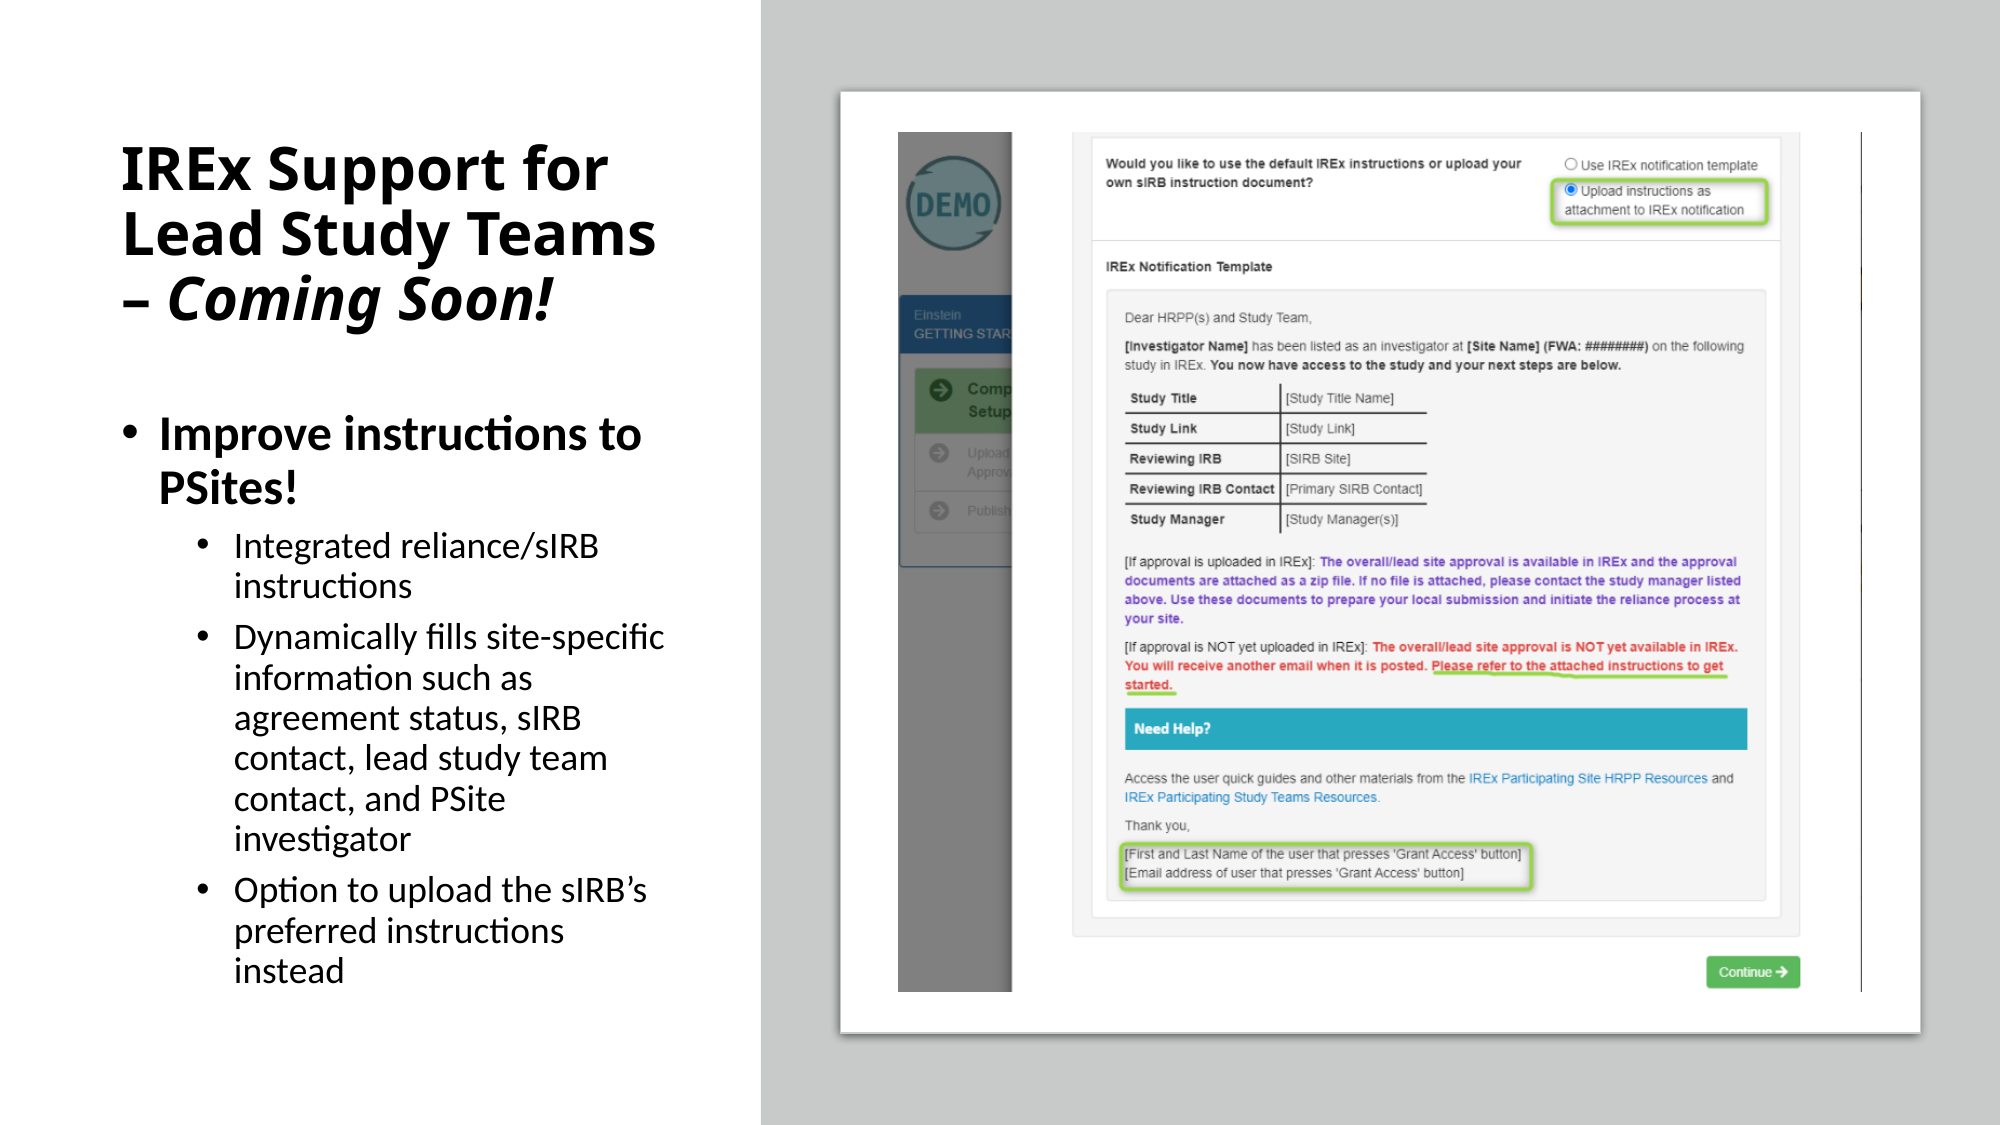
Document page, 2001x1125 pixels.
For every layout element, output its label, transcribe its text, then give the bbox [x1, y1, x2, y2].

text_box [839, 90, 1922, 1034]
picture [898, 132, 1862, 992]
list Improve instructions to PSites! Integrated reliance/sIRB instructions Dynamically fills site-specific information such as agreement status, sIRB contact, lead study team contact, and PSite investigator Option to upload the sIRB’s preferred instructions instead [106, 399, 682, 1021]
text_box [760, 0, 2000, 1125]
title IREx Support for Lead Study Teams – Coming Soon! [106, 103, 682, 370]
